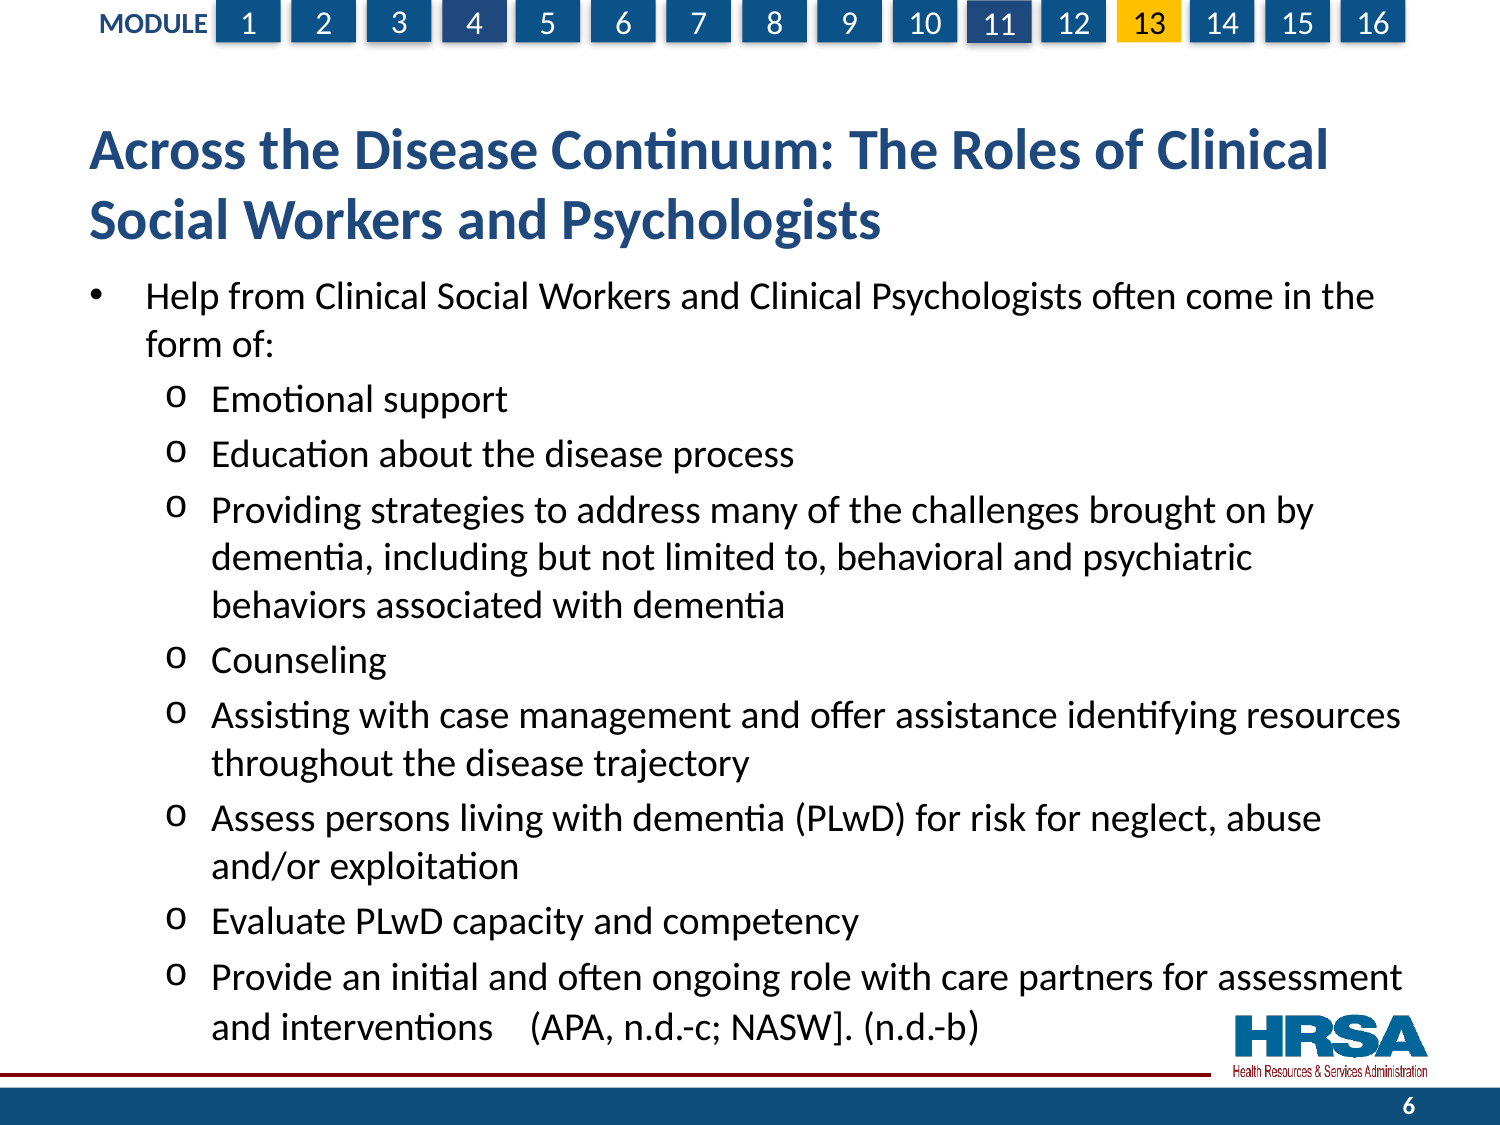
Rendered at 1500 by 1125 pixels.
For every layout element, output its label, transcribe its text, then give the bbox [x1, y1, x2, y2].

title Across the Disease Continuum: The Roles of Clinical Social Workers and Psychologists [74, 99, 1425, 262]
picture [1210, 1002, 1450, 1083]
list Help from Clinical Social Workers and Clinical Psychologists often come in the form of: Emotional support Education about the disease process Providing strategies to address many of the challenges brought on by dementia, including but not limited to, behavioral and psychiatric behaviors associated with dementia Counseling Assisting with case management and offer assistance identifying resources throughout the disease trajectory Assess persons living with dementia (PLwD) for risk for neglect, abuse and/or exploitation Evaluate PLwD capacity and competency Provide an initial and often ongoing role with care partners for assessment and interventions (APA, n.d.-c; NASW]. (n.d.-b) [74, 262, 1425, 1075]
